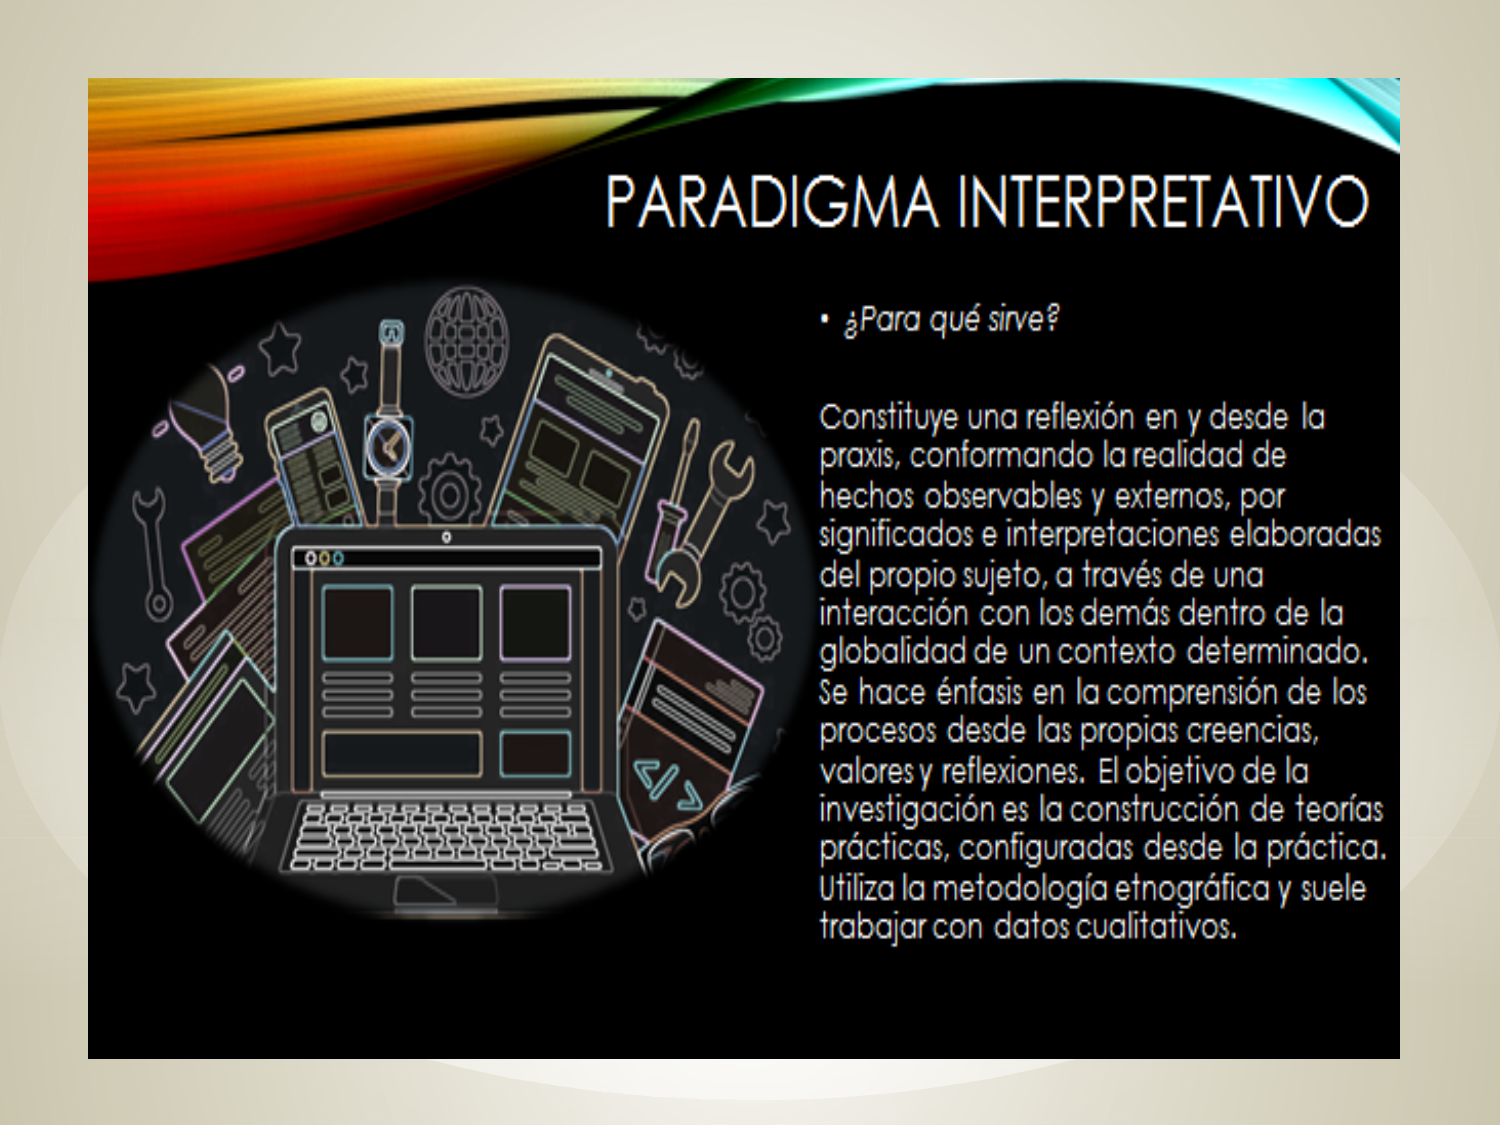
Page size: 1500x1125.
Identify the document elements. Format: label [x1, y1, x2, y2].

picture [88, 77, 1400, 1059]
